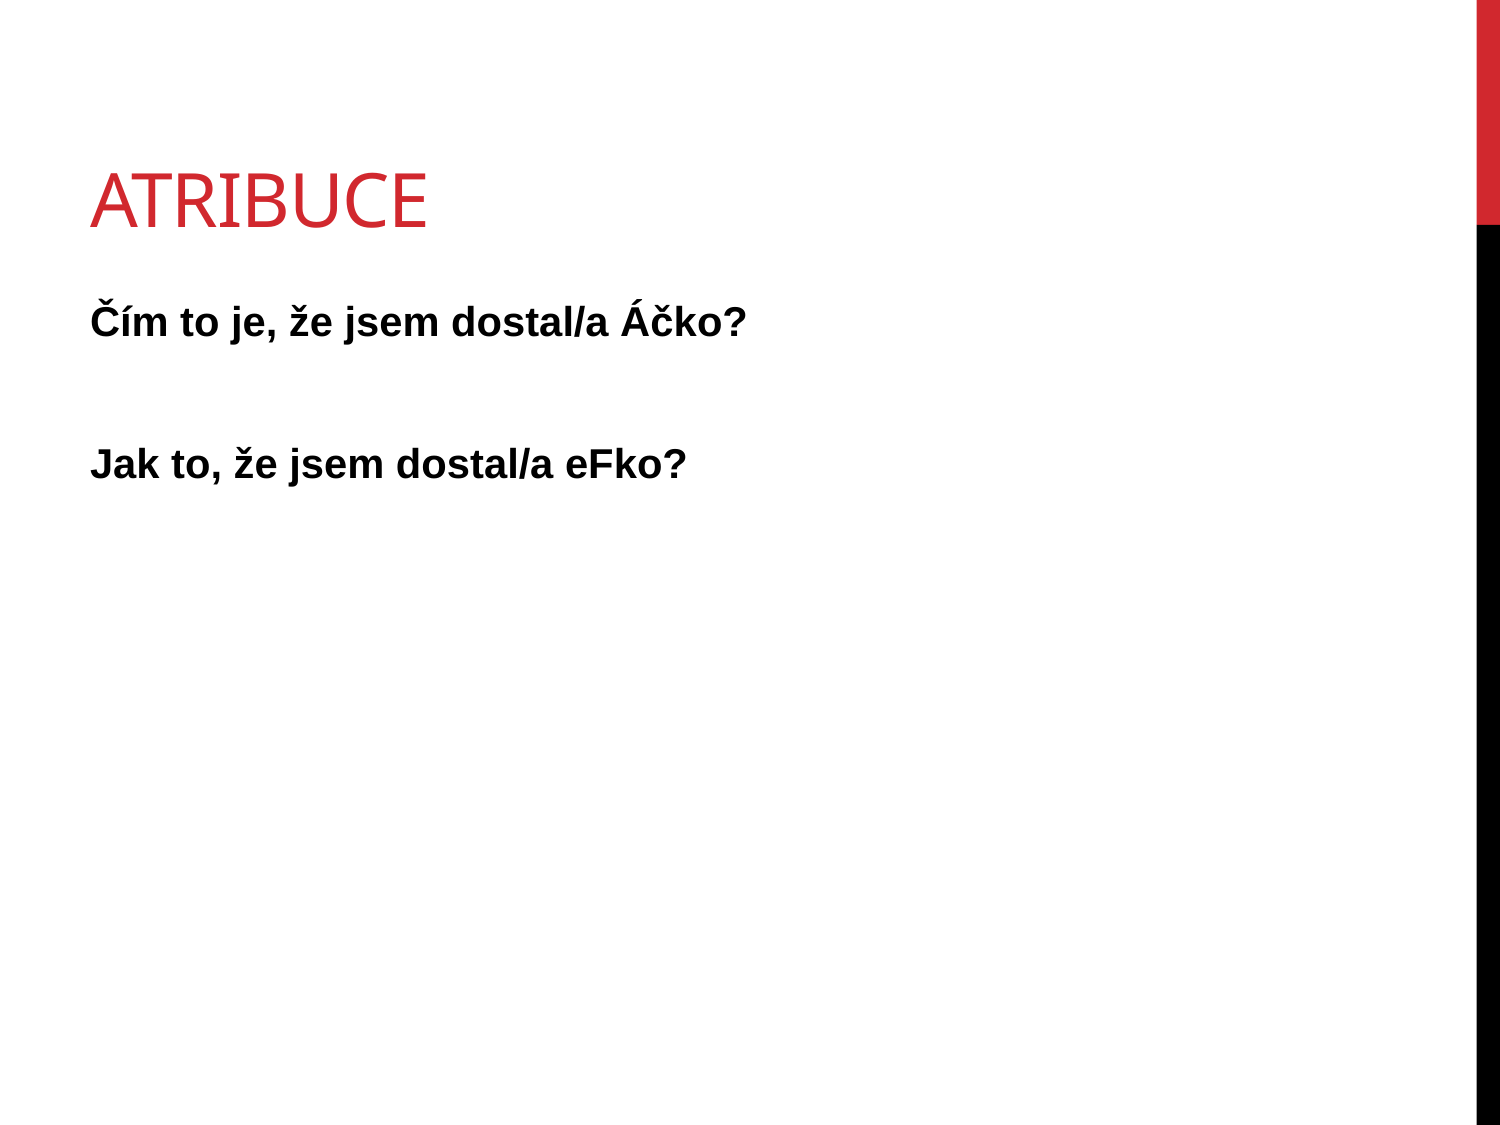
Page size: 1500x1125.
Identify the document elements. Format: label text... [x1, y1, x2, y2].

list Čím to je, že jsem dostal/a Áčko? Jak to, že jsem dostal/a eFko? [75, 287, 1325, 1005]
title atribuce [75, 25, 1025, 250]
